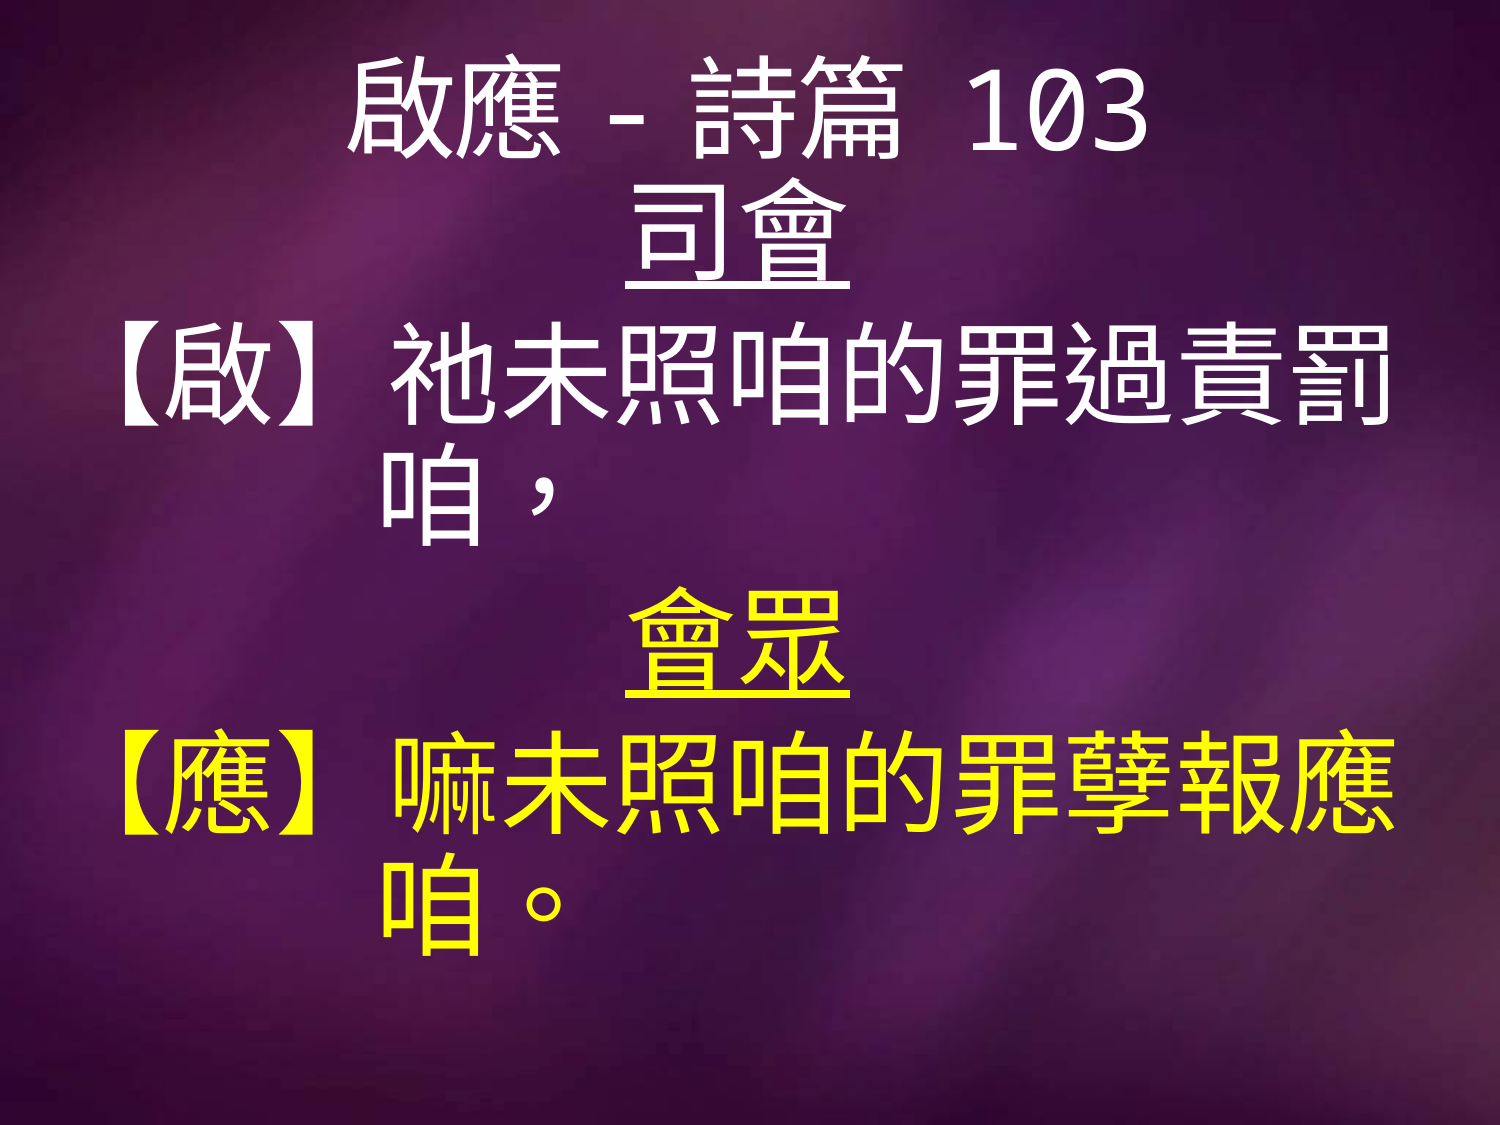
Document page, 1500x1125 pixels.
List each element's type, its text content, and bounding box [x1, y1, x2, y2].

picture [0, 0, 1500, 1125]
title 啟應-詩篇 103 [62, 37, 1438, 174]
list 司會 【啟】祂未照咱的罪過責罰 咱， 會眾 【應】嘛未照咱的罪孽報應 咱。 [50, 174, 1425, 993]
